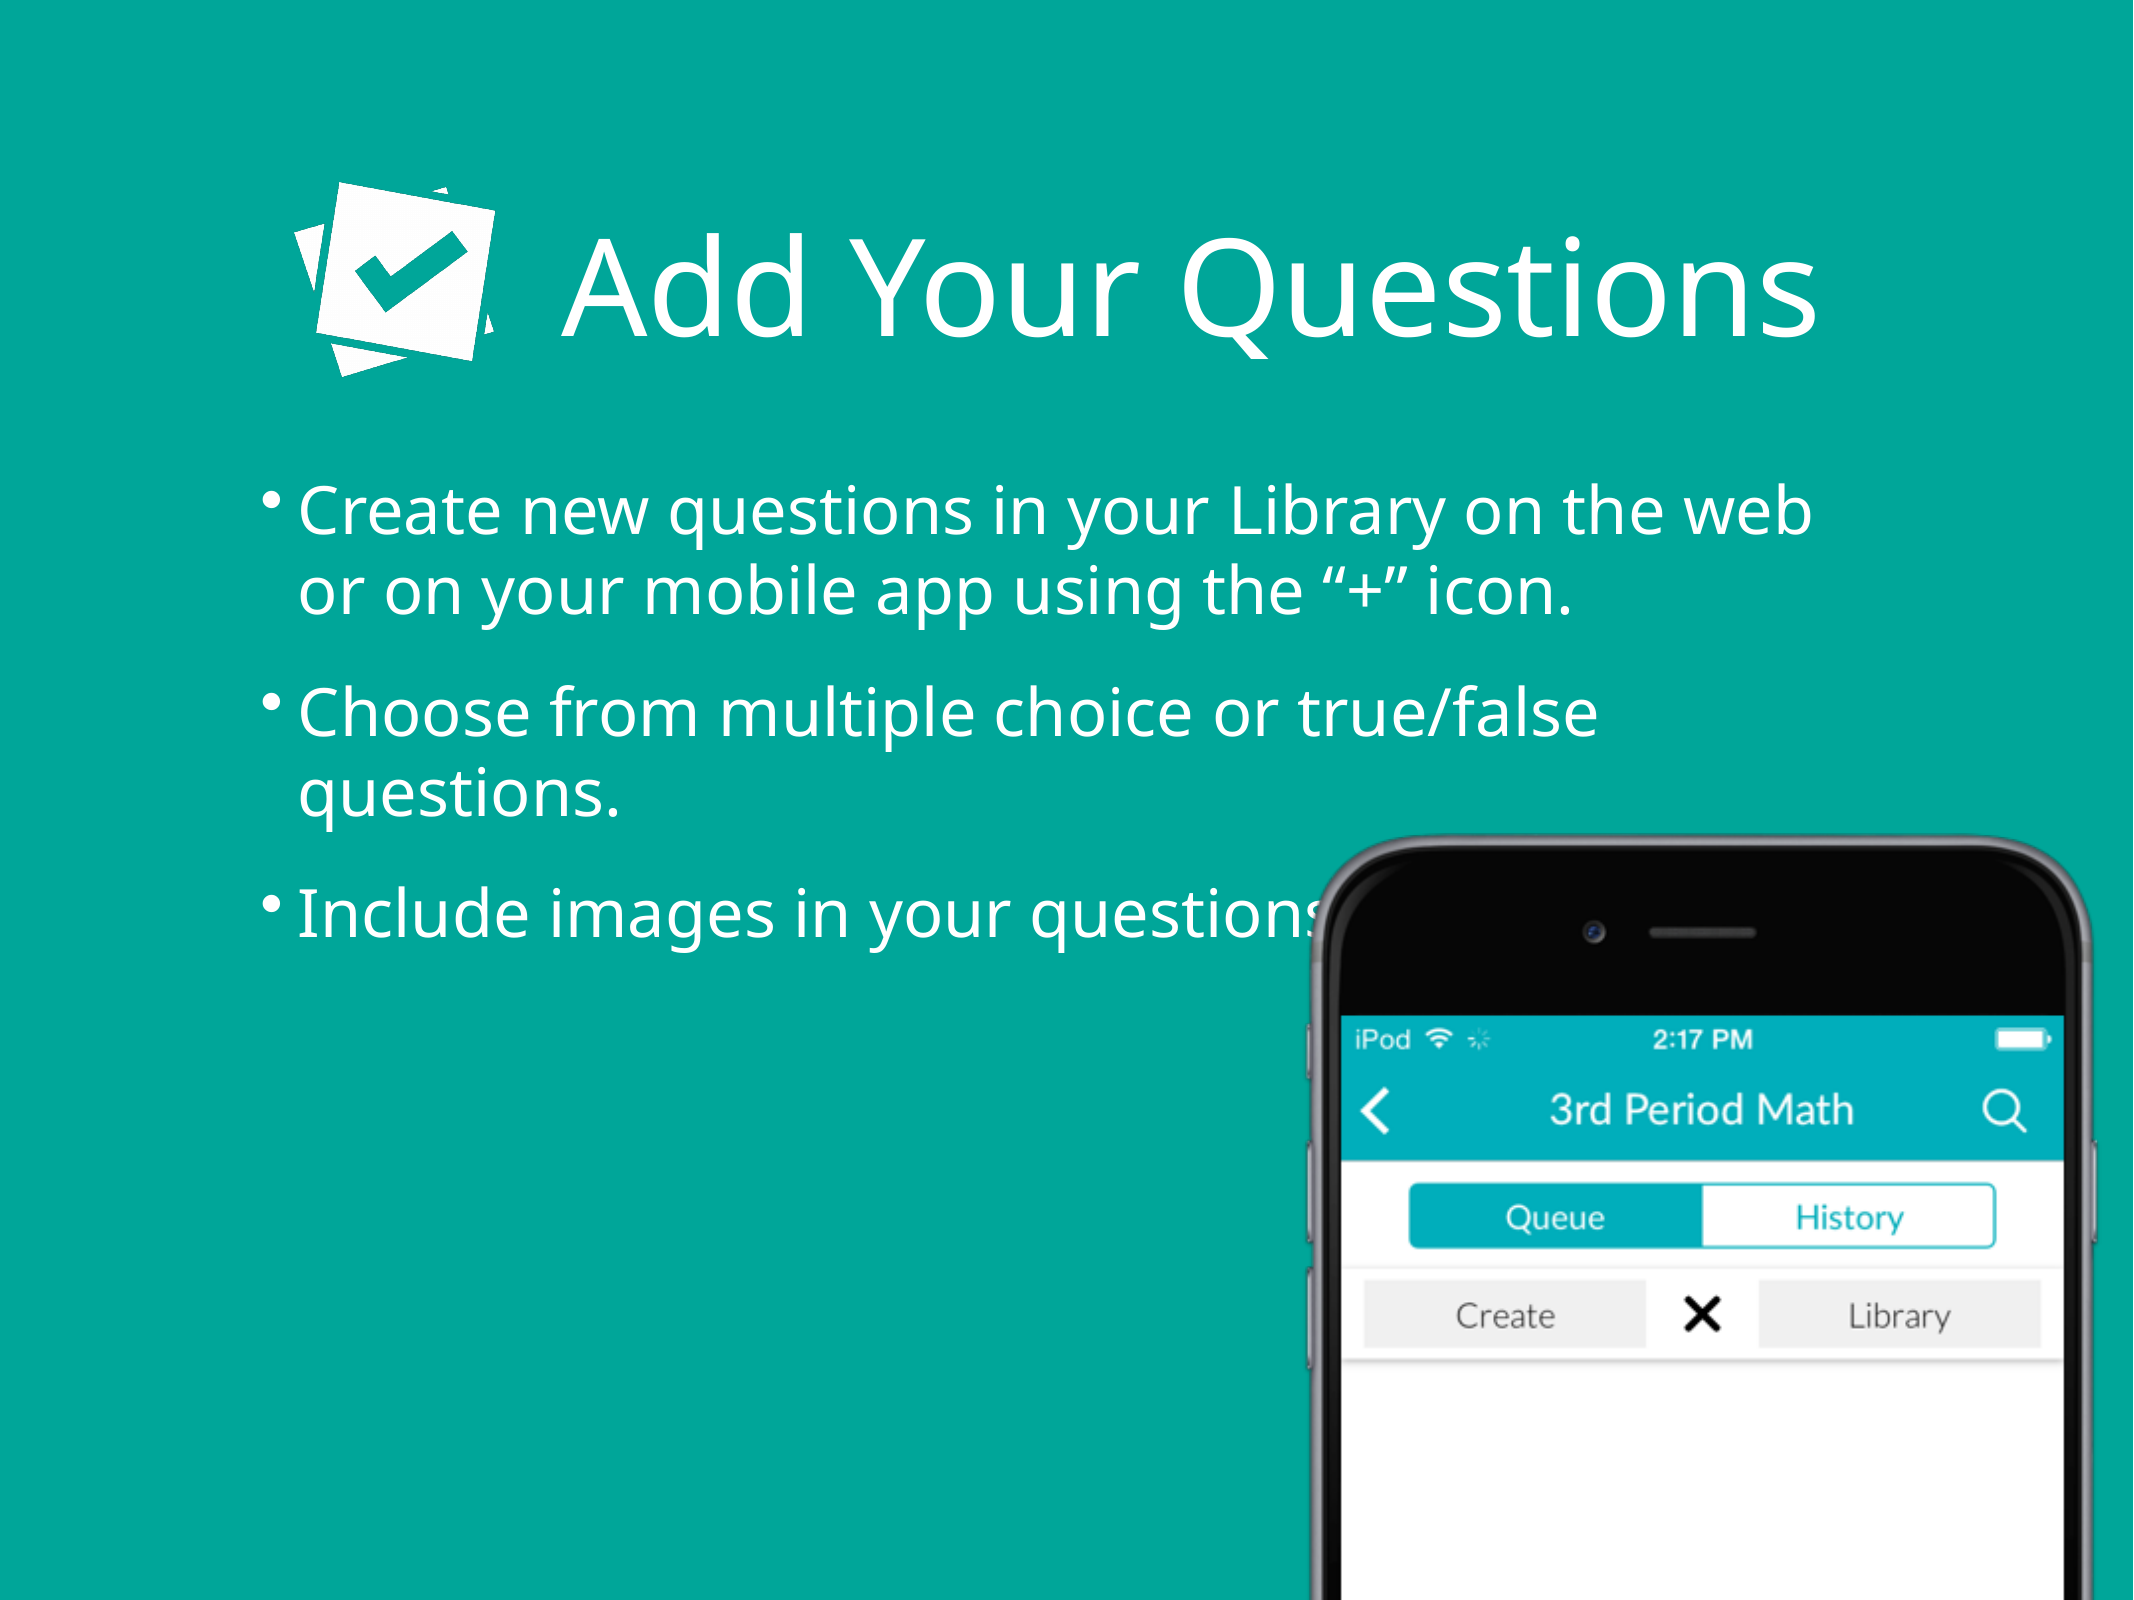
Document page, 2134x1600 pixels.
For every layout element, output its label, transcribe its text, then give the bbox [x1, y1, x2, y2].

text_box Add Your Questions [560, 167, 1824, 398]
text_box Create new questions in your Library on the web or on your mobile app using the “+” icon. Choose from multiple choice or true/false questions. Include images in your questions. [260, 467, 1844, 952]
picture [293, 182, 518, 384]
picture [1302, 832, 2102, 1600]
